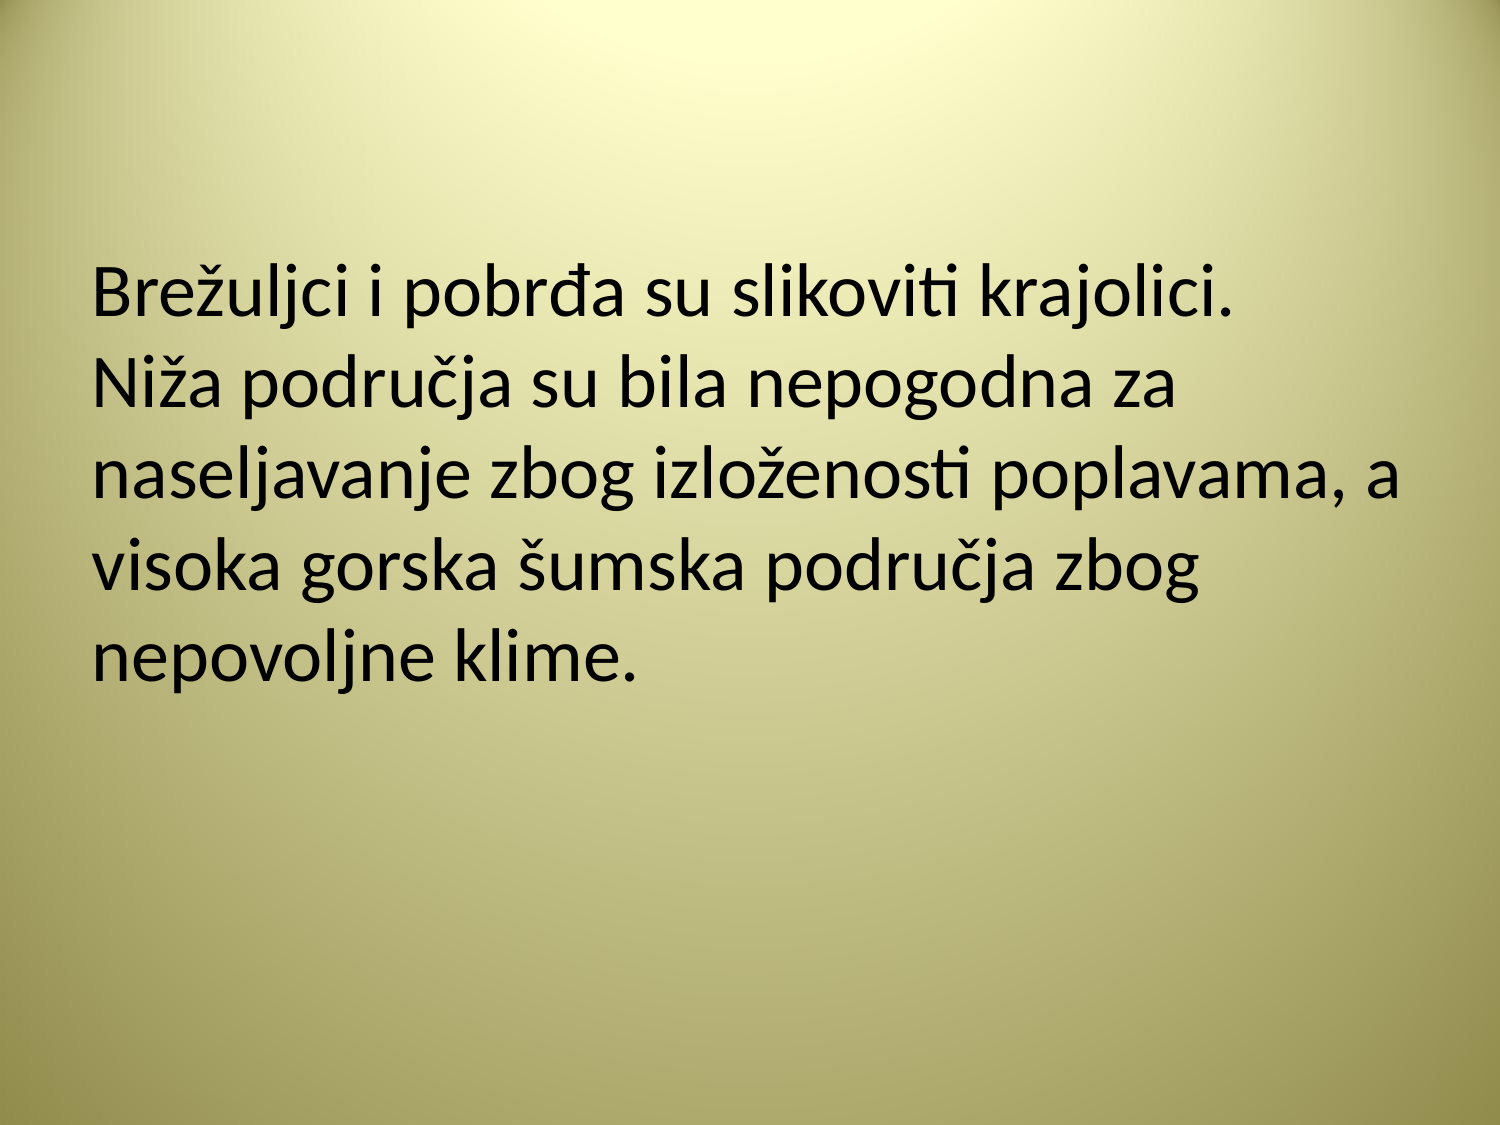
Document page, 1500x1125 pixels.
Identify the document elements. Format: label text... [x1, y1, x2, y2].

title Brežuljci i pobrđa su slikoviti krajolici. Niža područja su bila nepogodna za naseljavanje zbog izloženosti poplavama, a visoka gorska šumska područja zbog nepovoljne klime. [76, 231, 1427, 797]
picture [0, 0, 1500, 1125]
